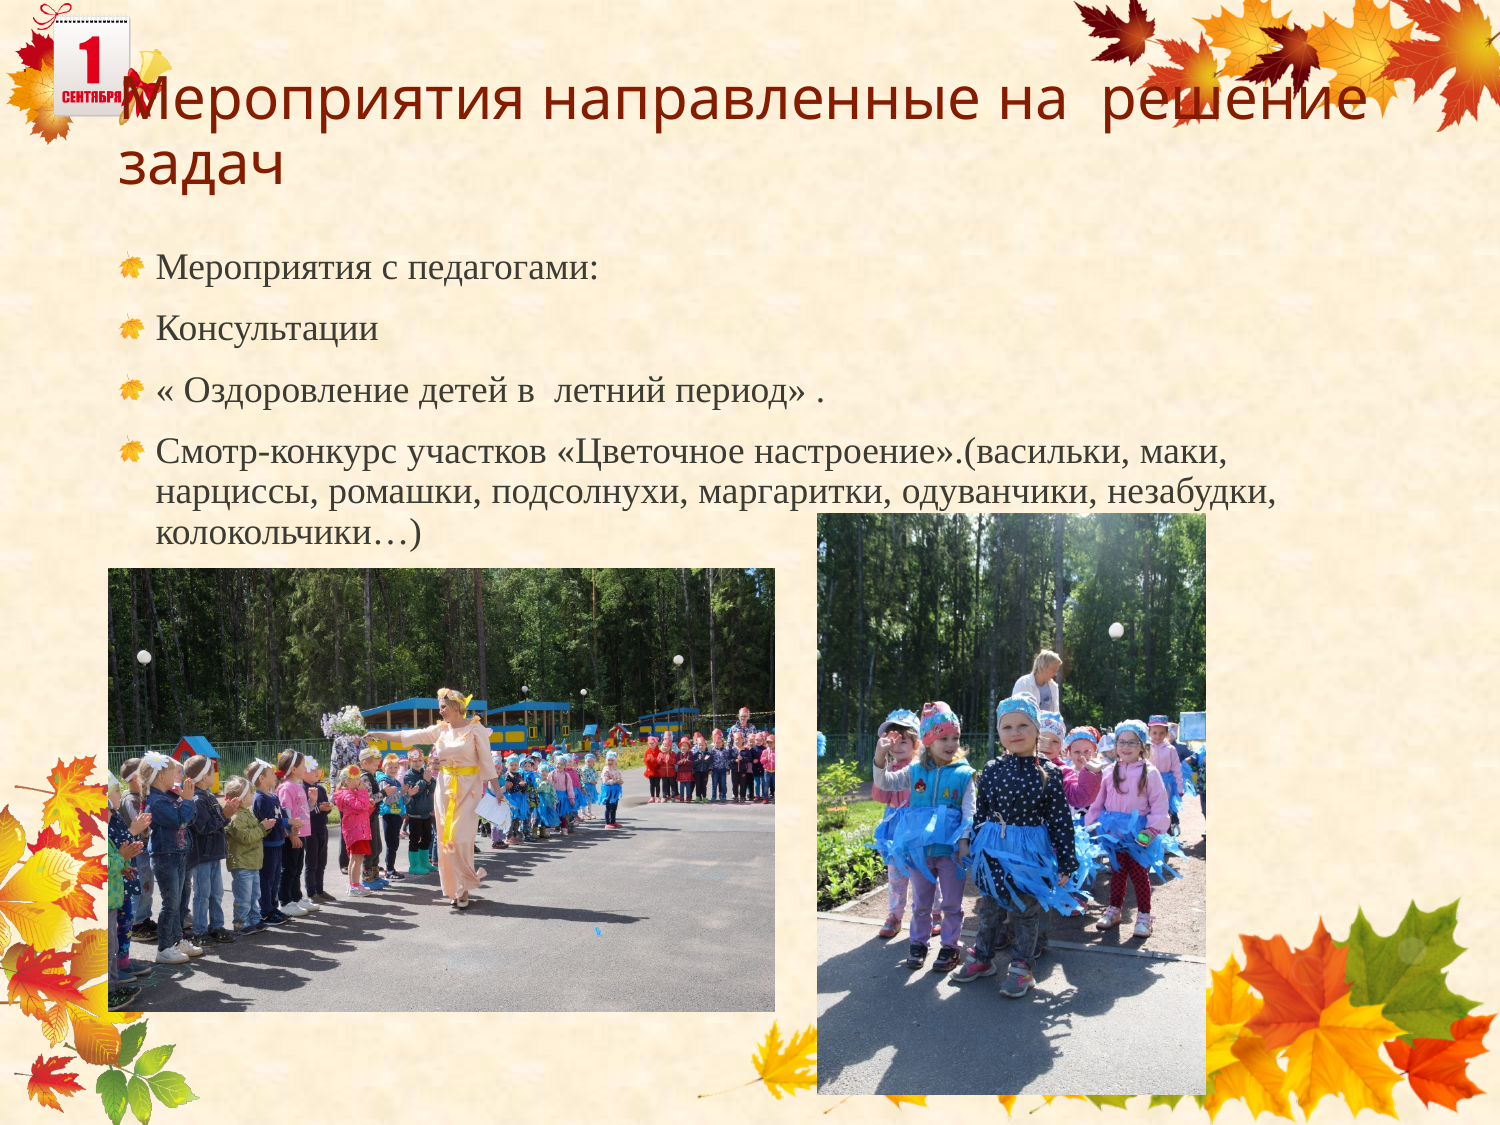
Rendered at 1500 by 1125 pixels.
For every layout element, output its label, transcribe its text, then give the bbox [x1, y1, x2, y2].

picture [0, 0, 1500, 1125]
title Мероприятия направленные на решение задач [103, 59, 1397, 239]
list Мероприятия с педагогами: Консультации « Оздоровление детей в летний период» . Смотр-конкурс участков «Цветочное настроение».(васильки, маки, нарциссы, ромашки, подсолнухи, маргаритки, одуванчики, незабудки, колокольчики…) [103, 239, 1397, 1014]
